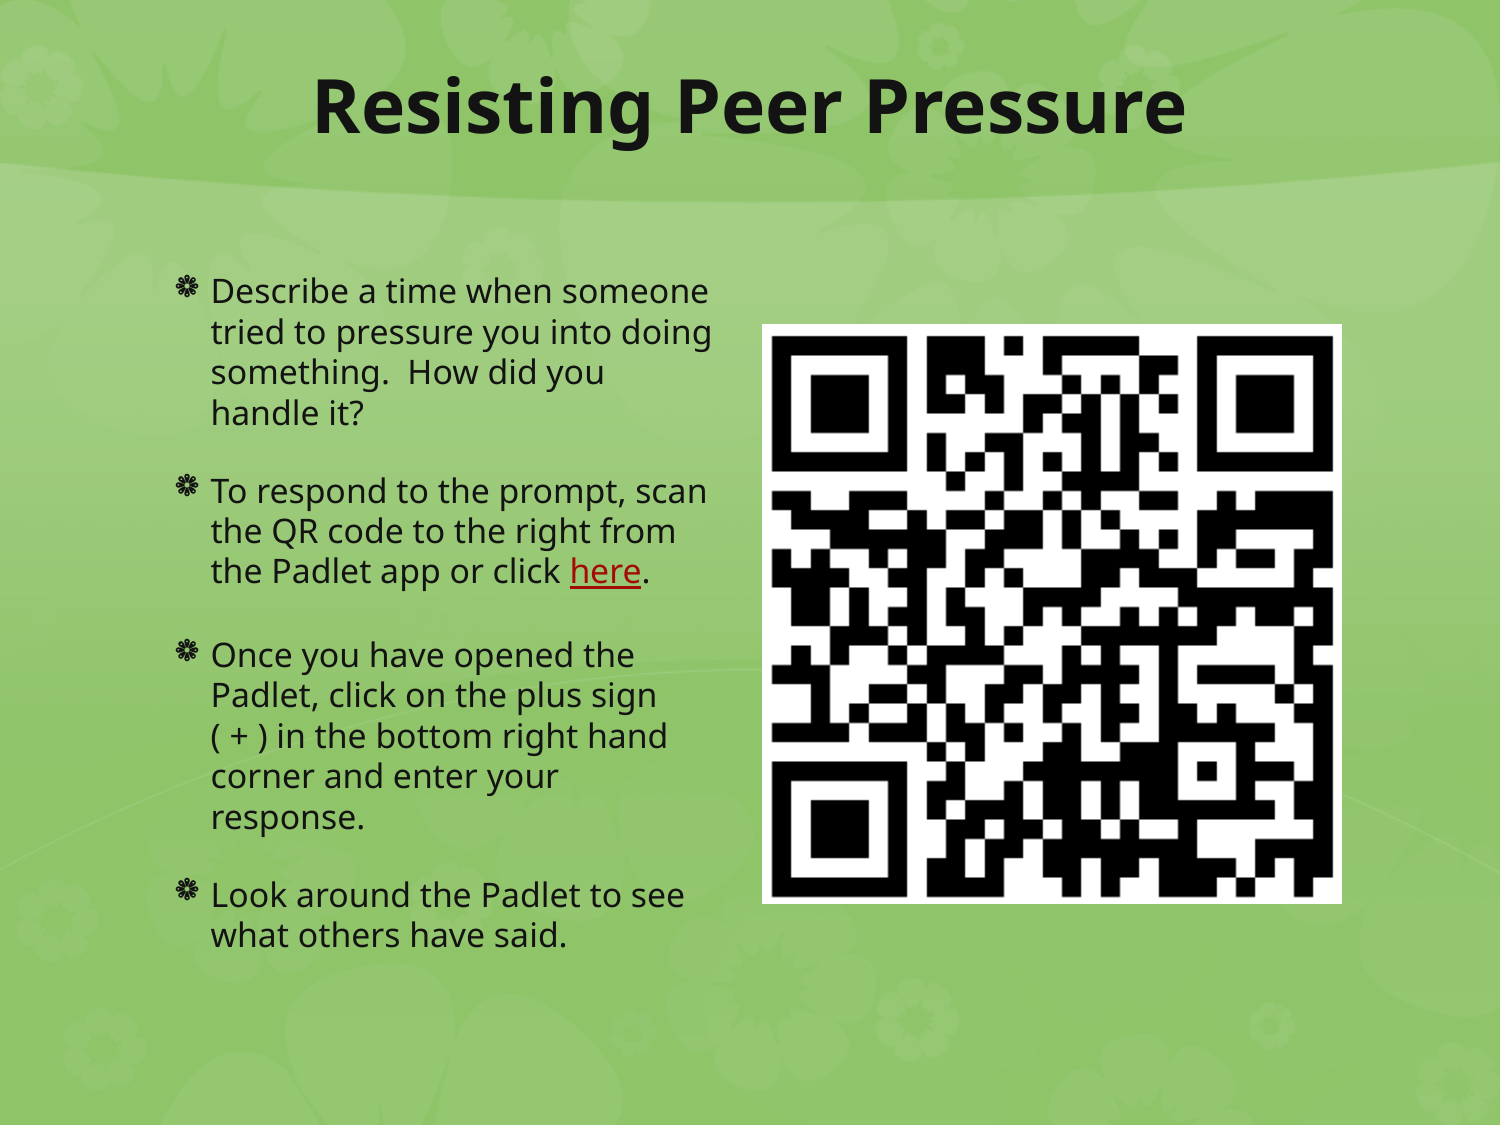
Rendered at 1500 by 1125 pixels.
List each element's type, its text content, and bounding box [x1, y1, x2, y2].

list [762, 262, 1342, 967]
picture [0, 0, 1500, 1125]
list Describe a time when someone tried to pressure you into doing something. How did you handle it? To respond to the prompt, scan the QR code to the right from the Padlet app or click here. Once you have opened the Padlet, click on the plus sign ( + ) in the bottom right hand corner and enter your response. Look around the Padlet to see what others have said. [158, 262, 738, 966]
title Resisting Peer Pressure [127, 14, 1372, 203]
